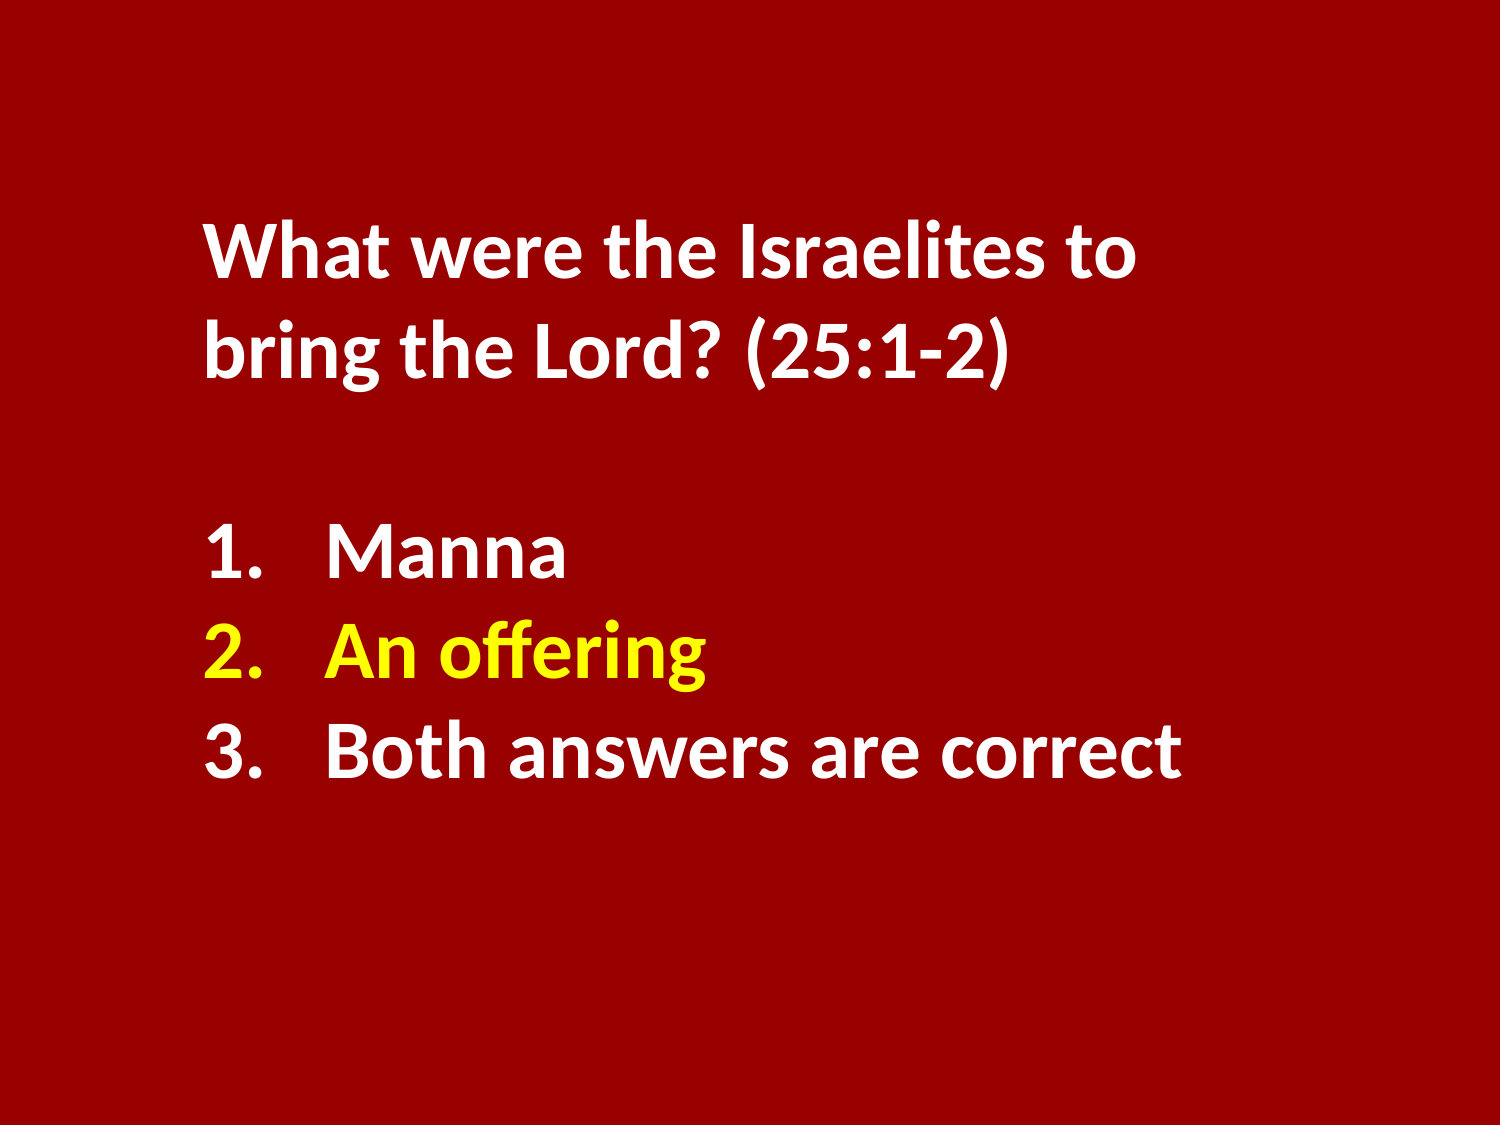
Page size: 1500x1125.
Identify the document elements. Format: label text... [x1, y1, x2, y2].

text_box What were the Israelites to bring the Lord? (25:1-2) Manna An offering Both answers are correct [187, 187, 1238, 803]
